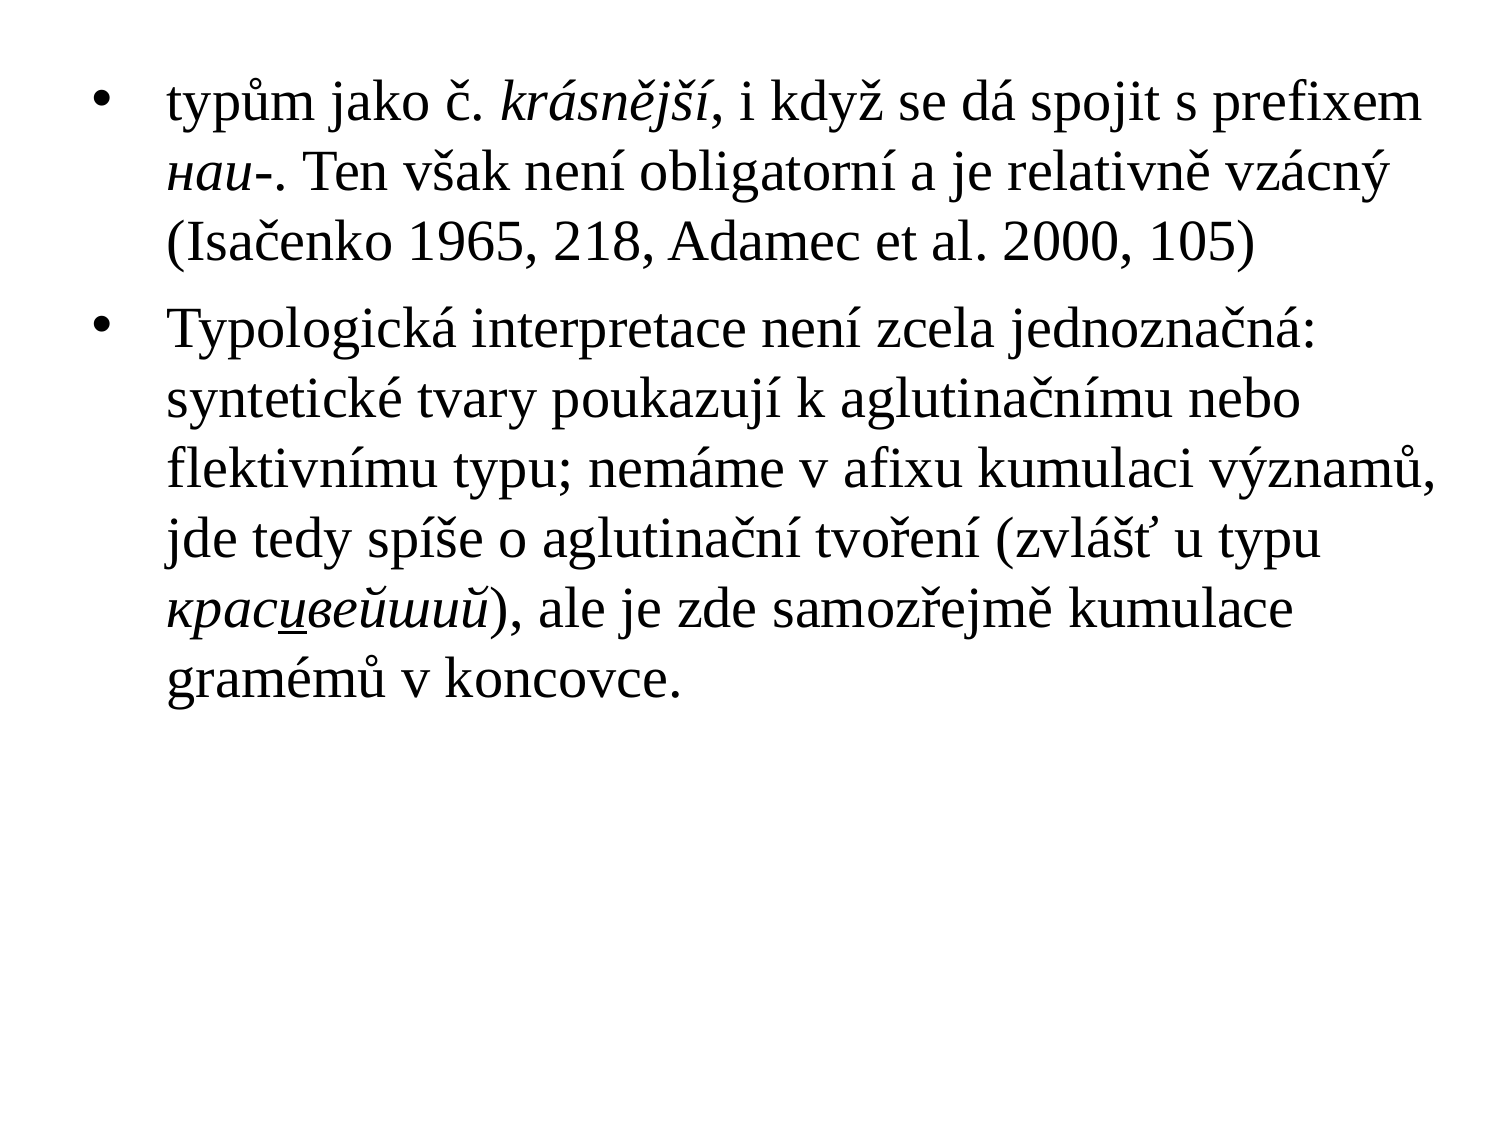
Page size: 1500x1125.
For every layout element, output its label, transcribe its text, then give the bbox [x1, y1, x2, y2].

list typům jako č. krásnější, i když se dá spojit s prefixem наи-. Ten však není obligatorní a je relativně vzácný (Isačenko 1965, 218, Adamec et al. 2000, 105) Typologická interpretace není zcela jednoznačná: syntetické tvary poukazují k aglutinačnímu nebo flektivnímu typu; nemáme v afixu kumulaci významů, jde tedy spíše o aglutinační tvoření (zvlášť u typu красивeйший), ale je zde samozřejmě kumulace gramémů v koncovce. [76, 54, 1479, 1106]
